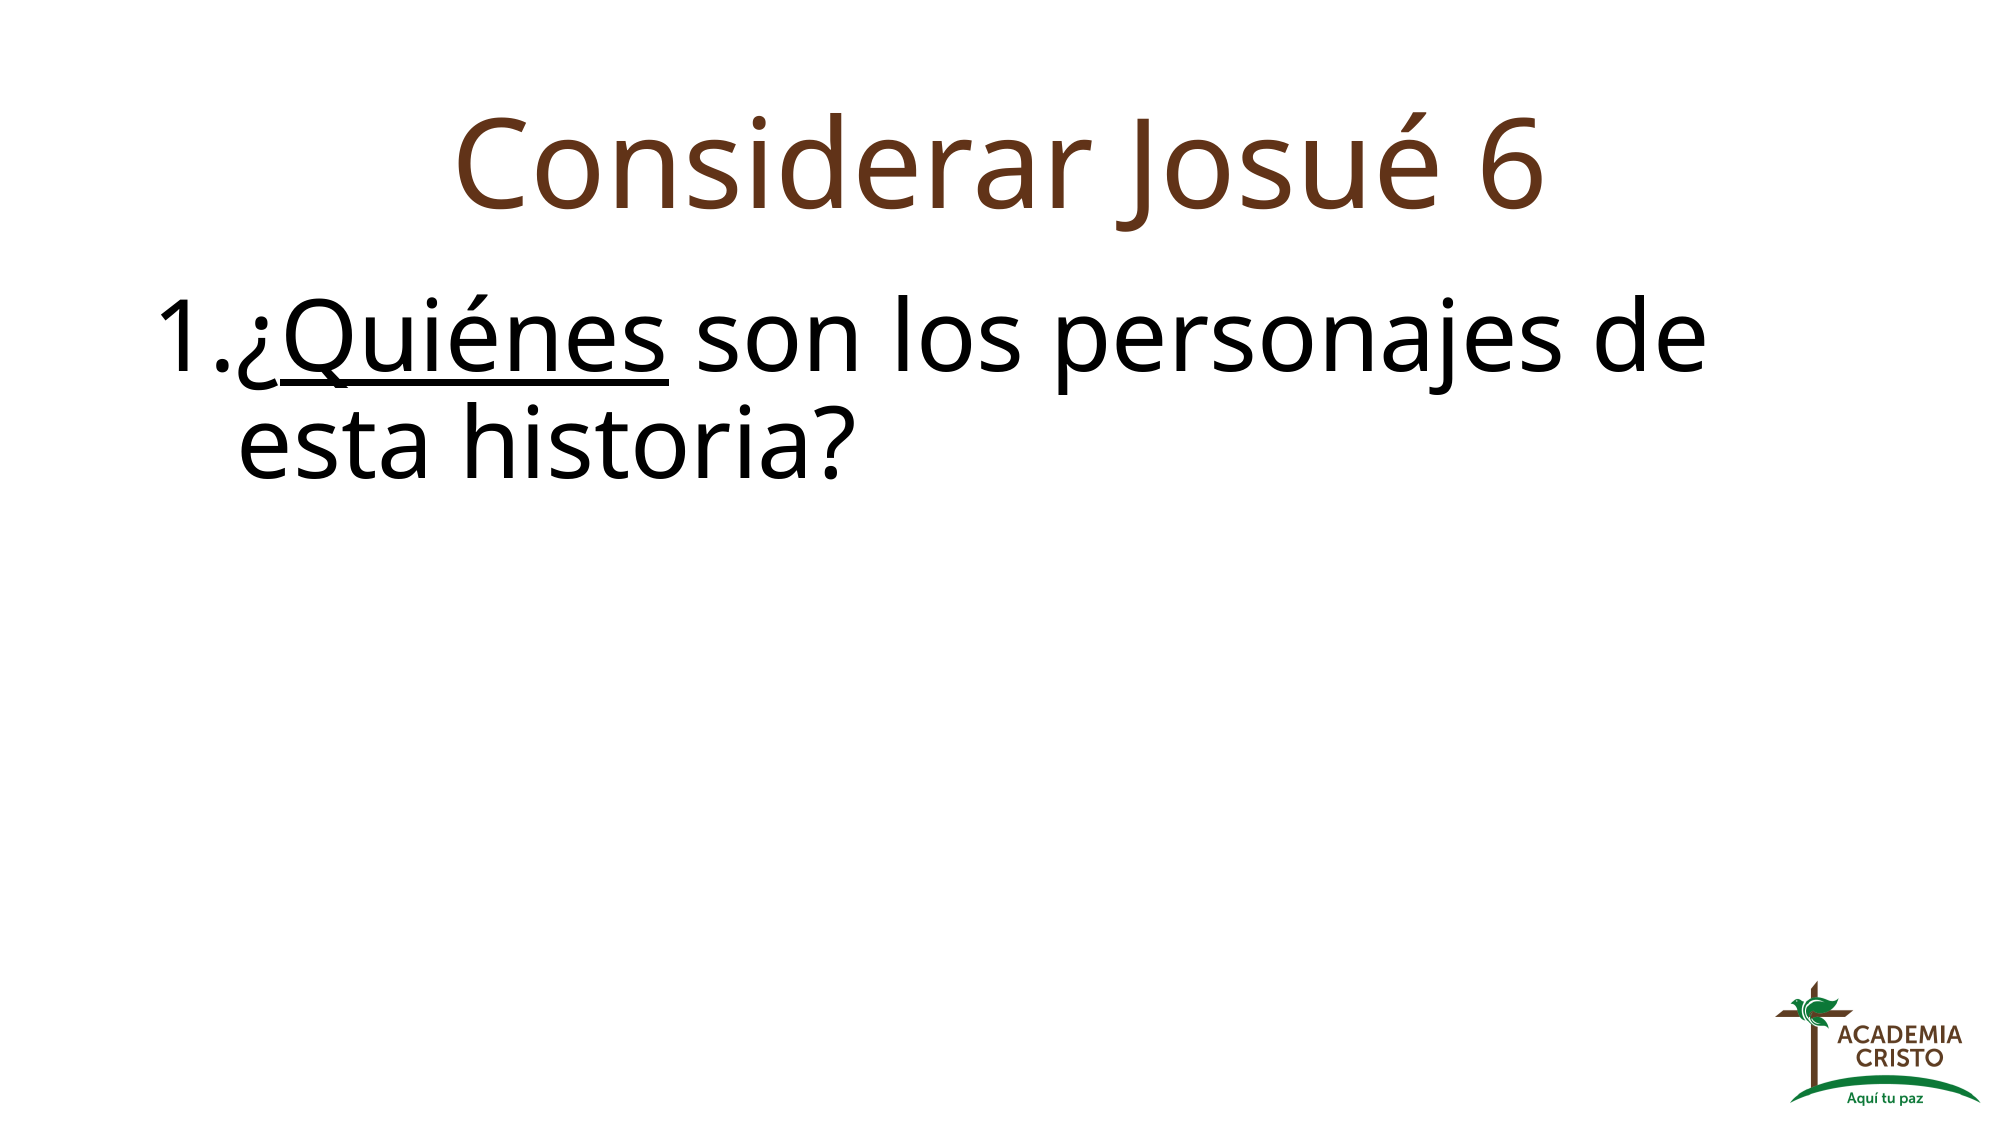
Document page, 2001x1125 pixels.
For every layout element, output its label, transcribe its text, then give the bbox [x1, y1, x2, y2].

title Considerar Josué 6 [137, 59, 1863, 278]
picture [1759, 972, 2000, 1125]
list ¿Quiénes son los personajes de esta historia? [137, 277, 1747, 1014]
